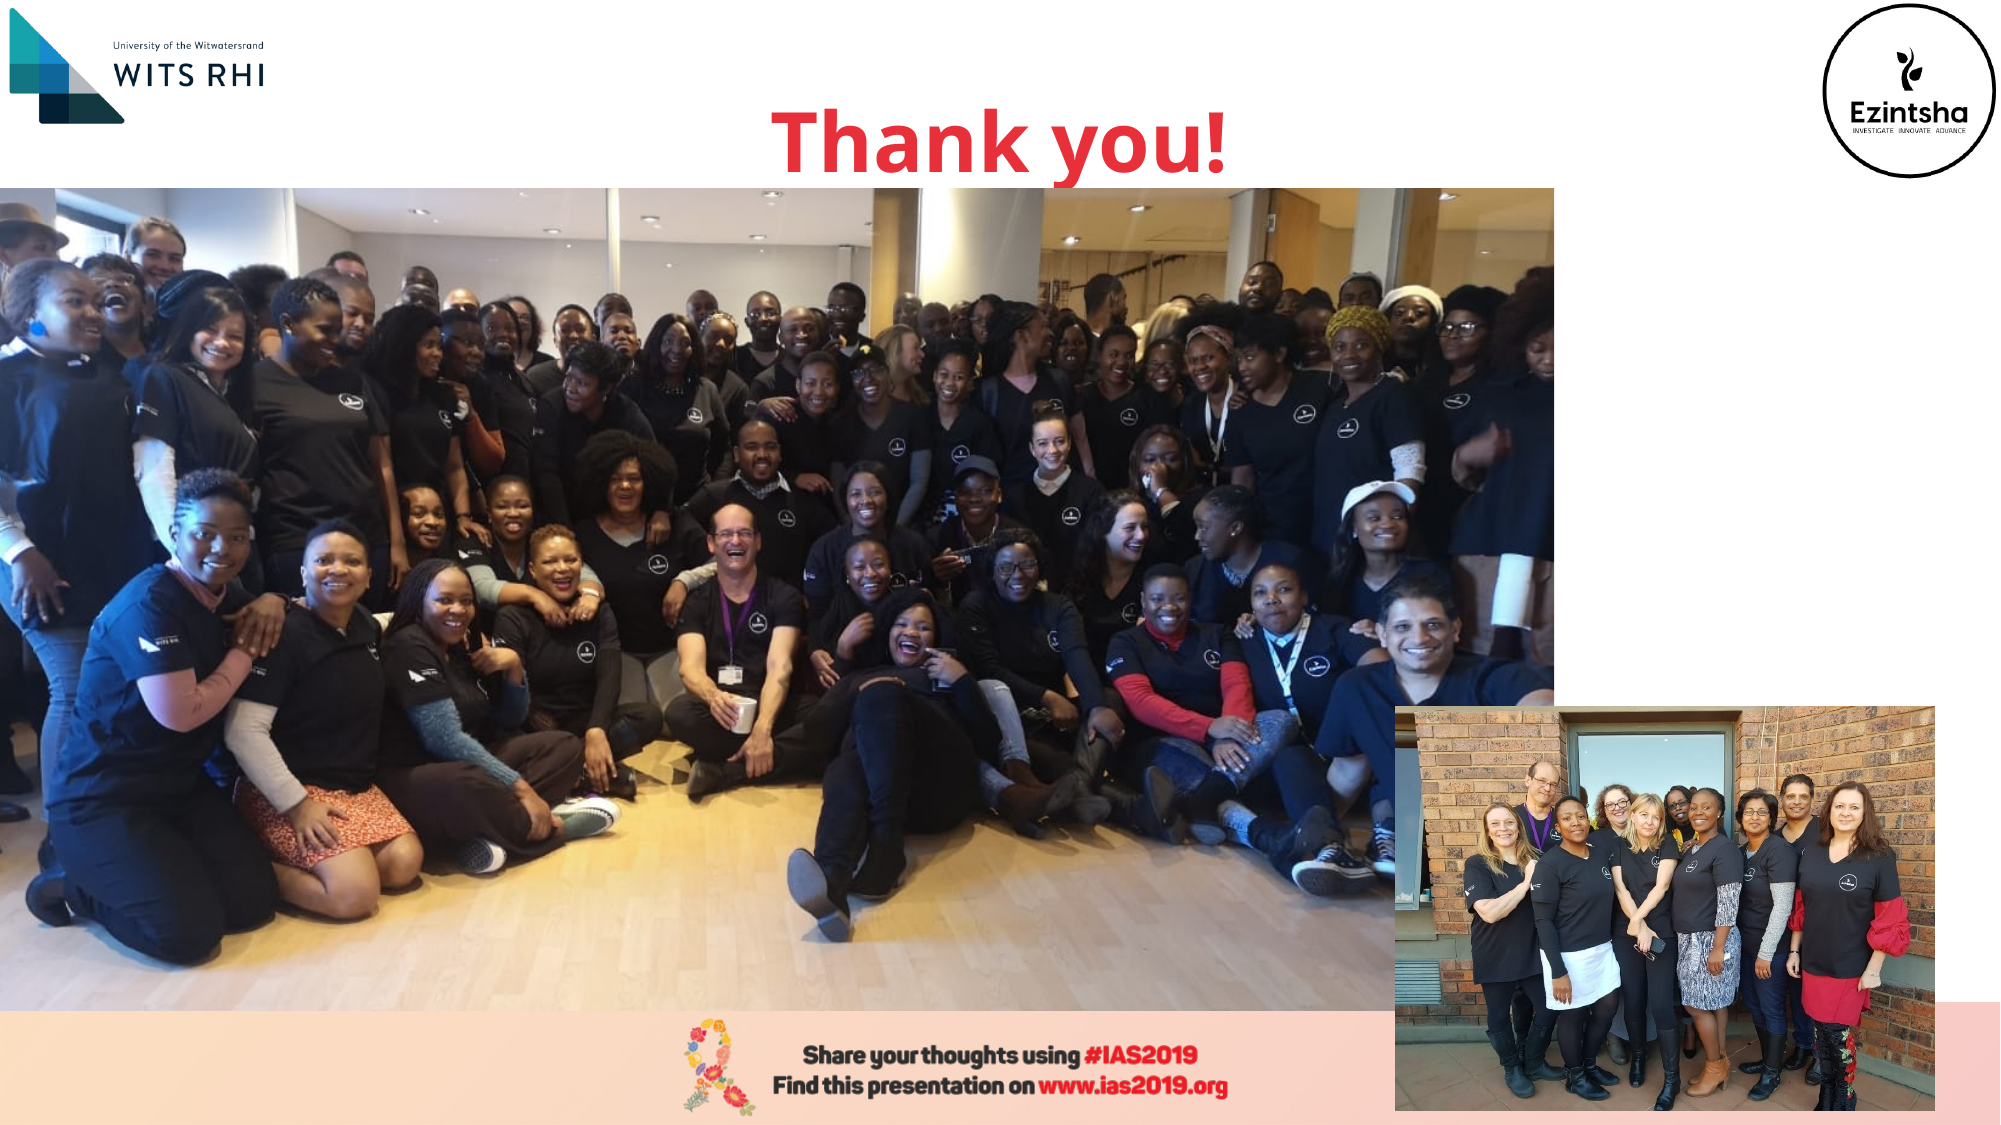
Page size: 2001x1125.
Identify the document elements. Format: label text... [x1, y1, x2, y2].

picture [0, 4, 273, 131]
title Thank you! [123, 45, 1877, 233]
picture [0, 188, 2001, 1125]
picture [1818, 0, 2000, 182]
